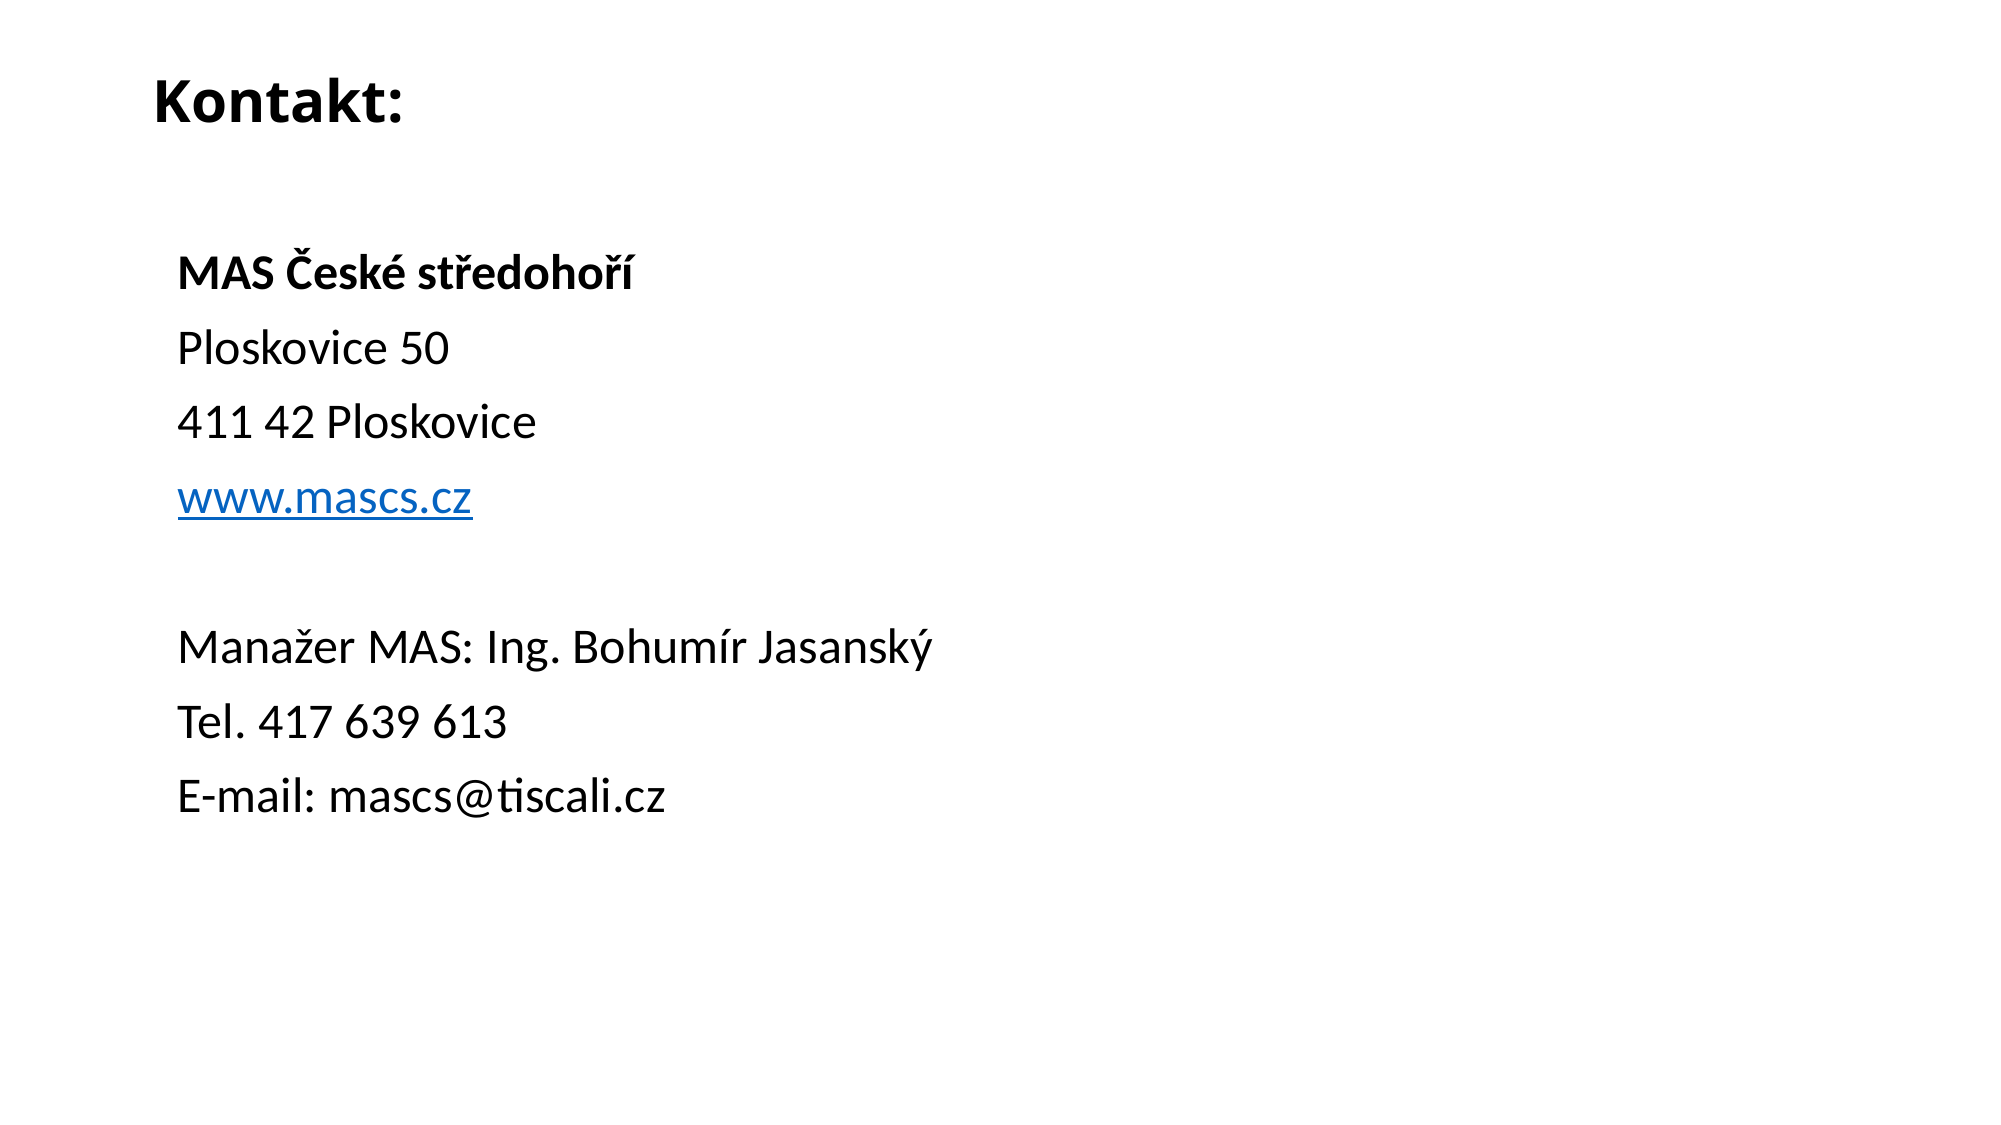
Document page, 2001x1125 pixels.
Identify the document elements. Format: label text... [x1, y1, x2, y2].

title Kontakt: [137, 59, 1863, 148]
list MAS České středohoří Ploskovice 50 411 42 Ploskovice www.mascs.cz Manažer MAS: Ing. Bohumír Jasanský Tel. 417 639 613 E-mail: mascs@tiscali.cz [162, 147, 1888, 969]
